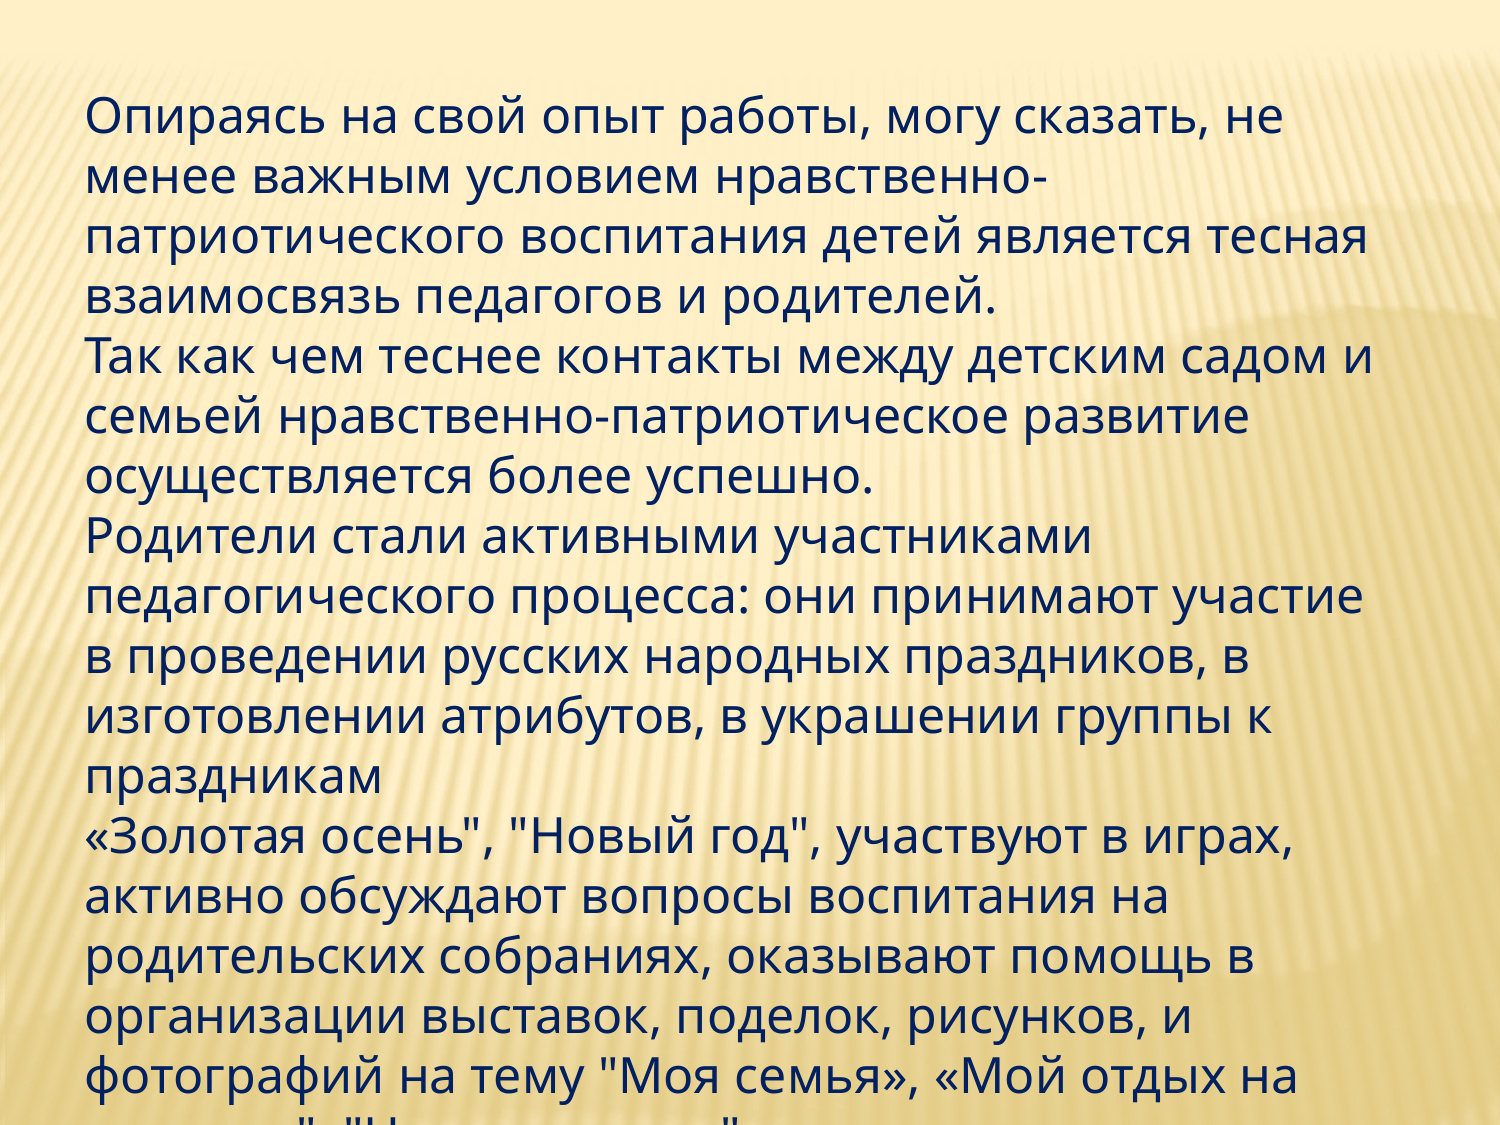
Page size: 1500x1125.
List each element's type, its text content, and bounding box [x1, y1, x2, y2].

text_box Опираясь на свой опыт работы, могу сказать, не менее важным условием нравственно-патриотического воспитания детей является тесная взаимосвязь педагогов и родителей. Так как чем теснее контакты между детским садом и семьей нравственно-патриотическое развитие осуществляется более успешно. Родители стали активными участниками педагогического процесса: они принимают участие в проведении русских народных праздников, в изготовлении атрибутов, в украшении группы к праздникам «Золотая осень", "Новый год", участвуют в играх, активно обсуждают вопросы воспитания на родительских собраниях, оказывают помощь в организации выставок, поделок, рисунков, и фотографий на тему "Моя семья», «Мой отдых на природе", "Наш праздник". [69, 76, 1422, 1125]
